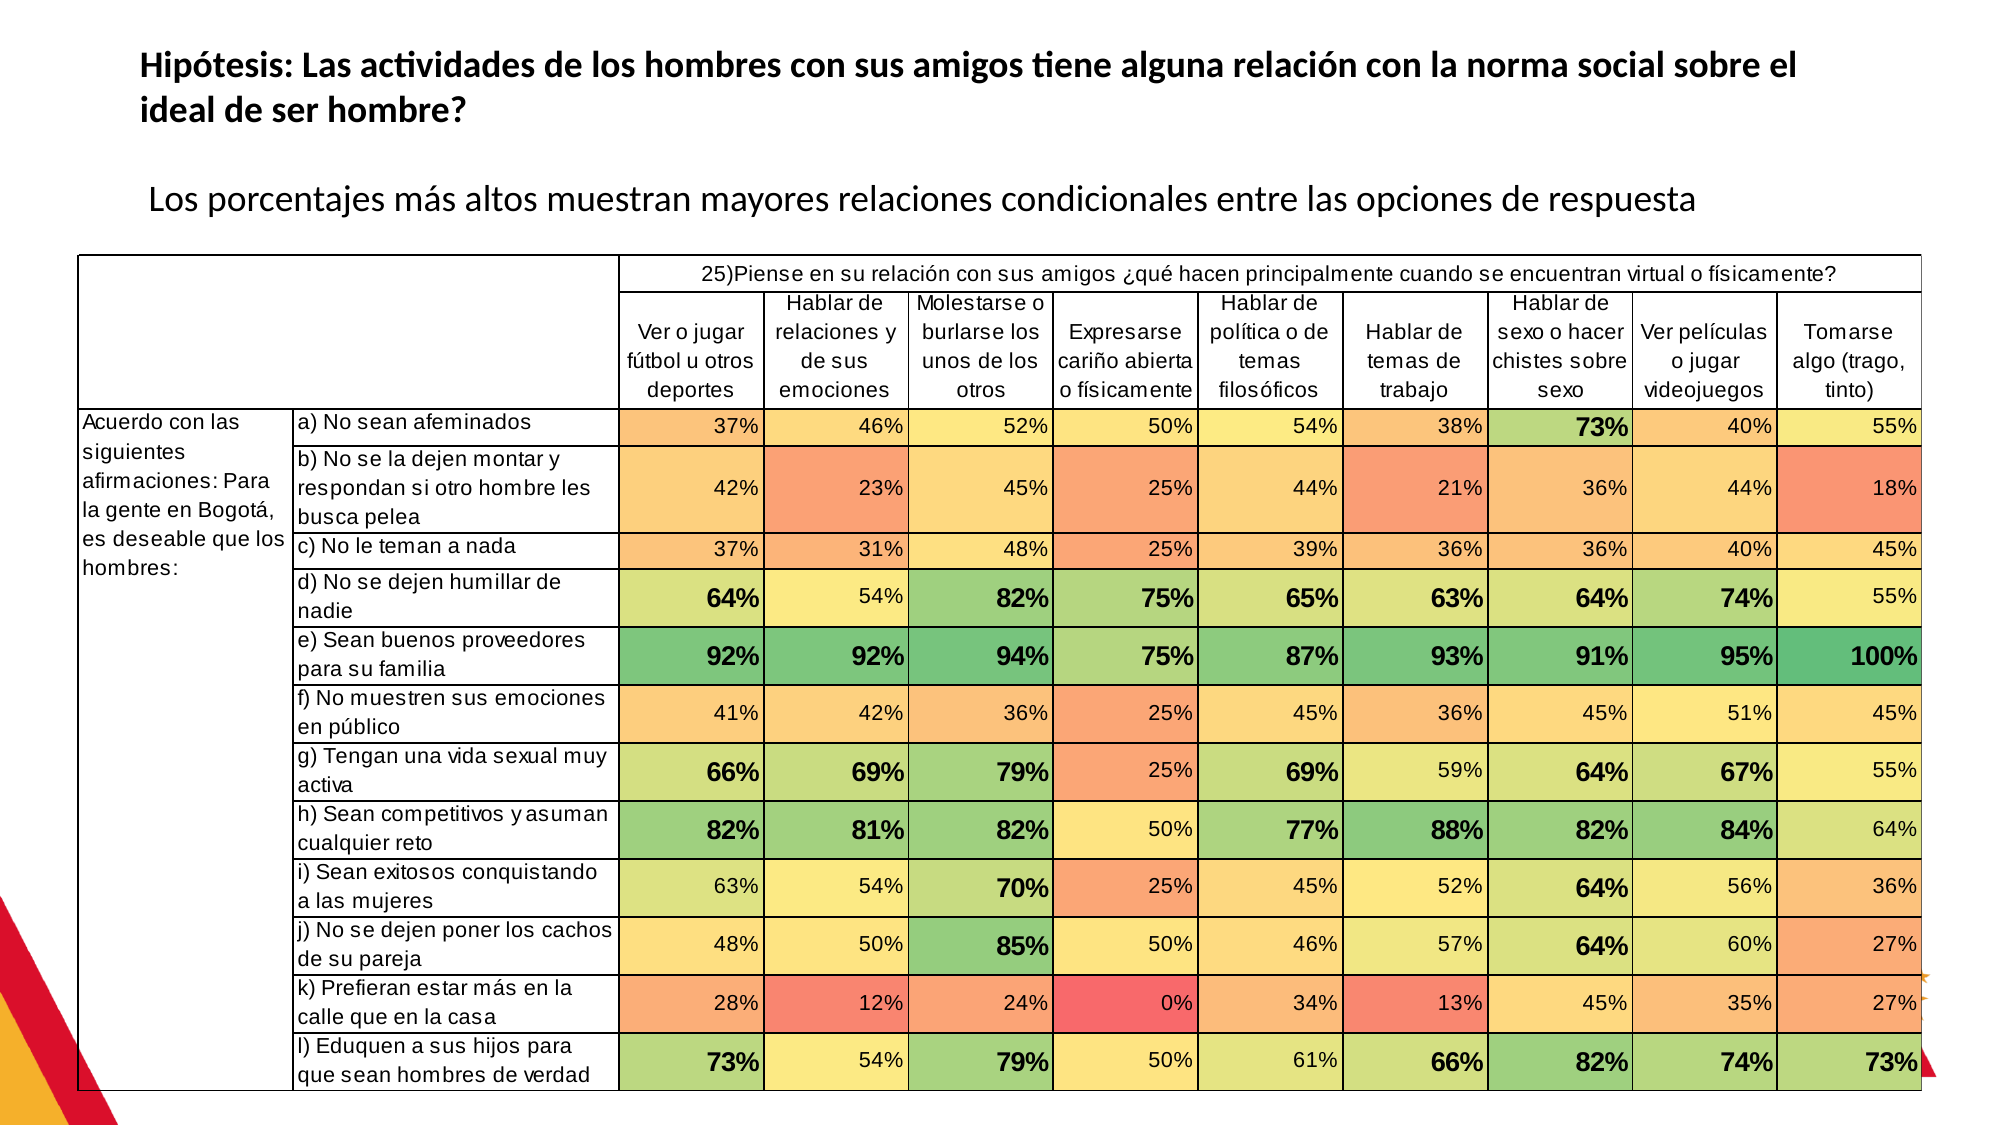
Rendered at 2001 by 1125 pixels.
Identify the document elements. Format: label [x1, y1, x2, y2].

text_box [125, 33, 1875, 138]
text_box [133, 166, 1714, 227]
picture [0, 0, 2000, 1125]
